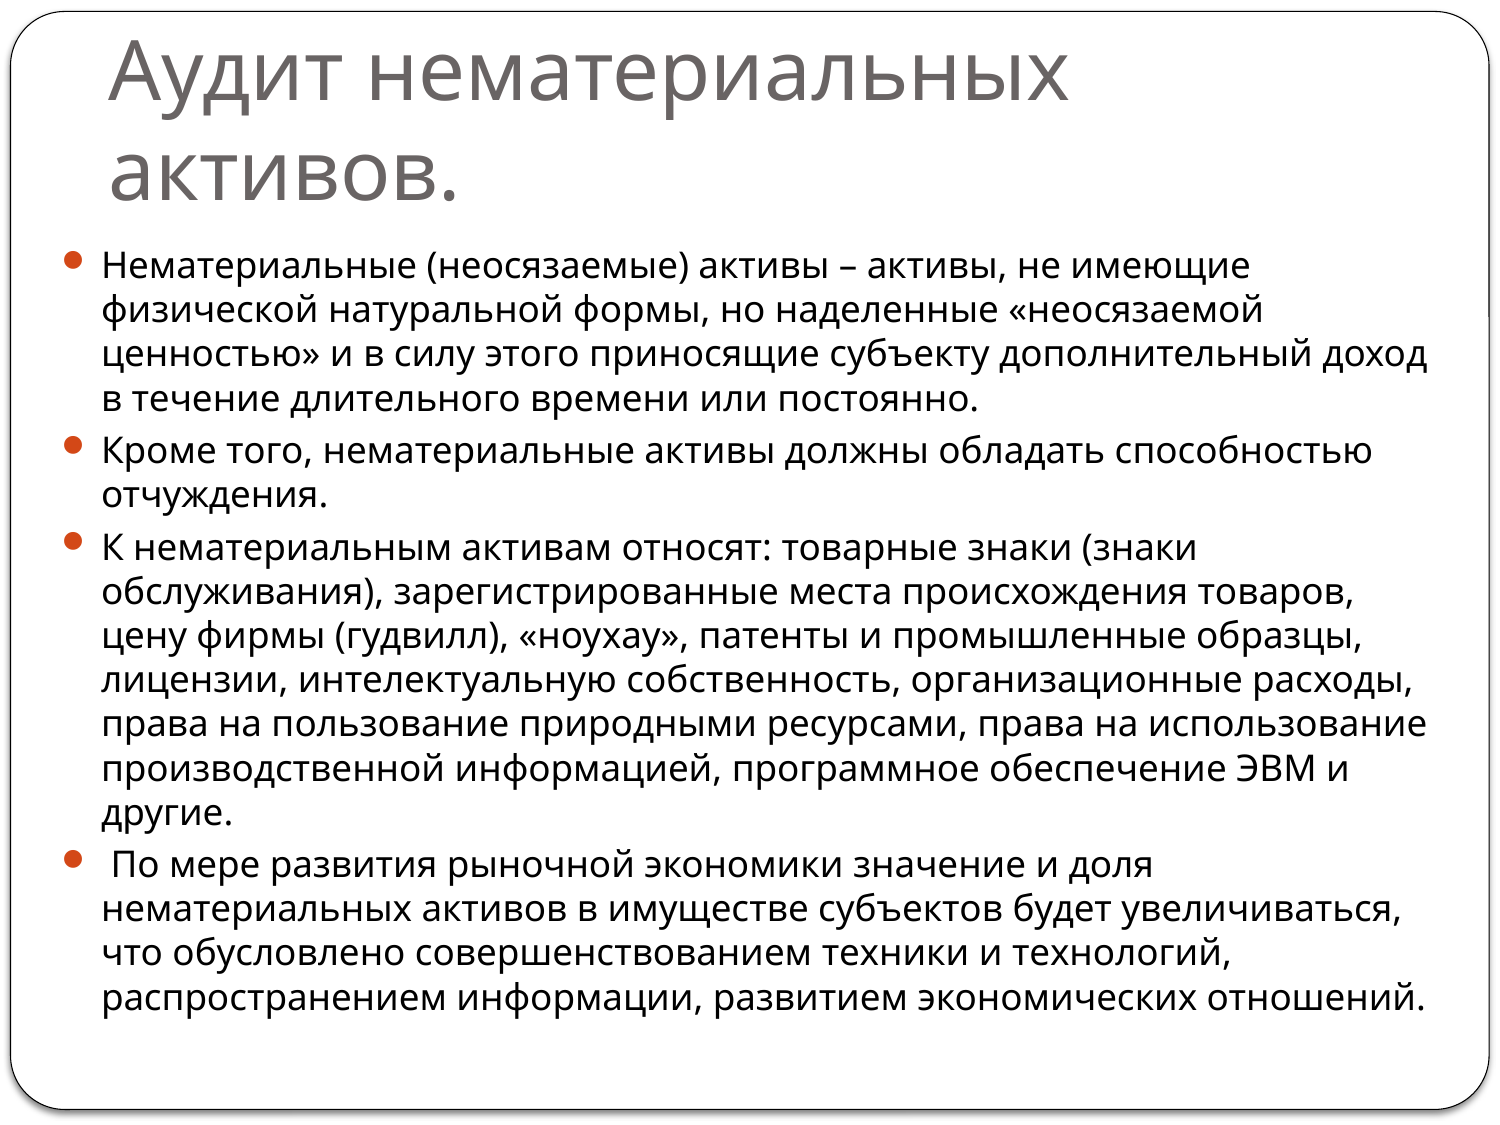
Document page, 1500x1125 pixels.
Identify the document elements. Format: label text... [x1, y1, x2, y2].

list Нематериальные (неосязаемые) активы – активы, не имеющие физической натуральной формы, но наделенные «неосязаемой ценностью» и в силу этого приносящие субъекту дополнительный доход в течение длительного времени или постоянно. Кроме того, нематериальные активы должны обладать способностью отчуждения. К нематериальным активам относят: товарные знаки (знаки обслуживания), зарегистрированные места происхождения товаров, цену фирмы (гудвилл), «ноу­хау», патенты и промышленные образцы, лицензии, интелектуальную собственность, организационные расходы, права на пользование природными ресурсами, права на использование производственной информацией, программное обеспечение ЭВМ и другие. По мере развития рыночной экономики значение и доля нематериальных активов в имуществе субъектов будет увеличиваться, что обусловлено совершенствованием техники и технологий, распространением информации, развитием экономических отношений. [46, 234, 1454, 1067]
title Аудит нематериальных активов. [93, 45, 1425, 233]
